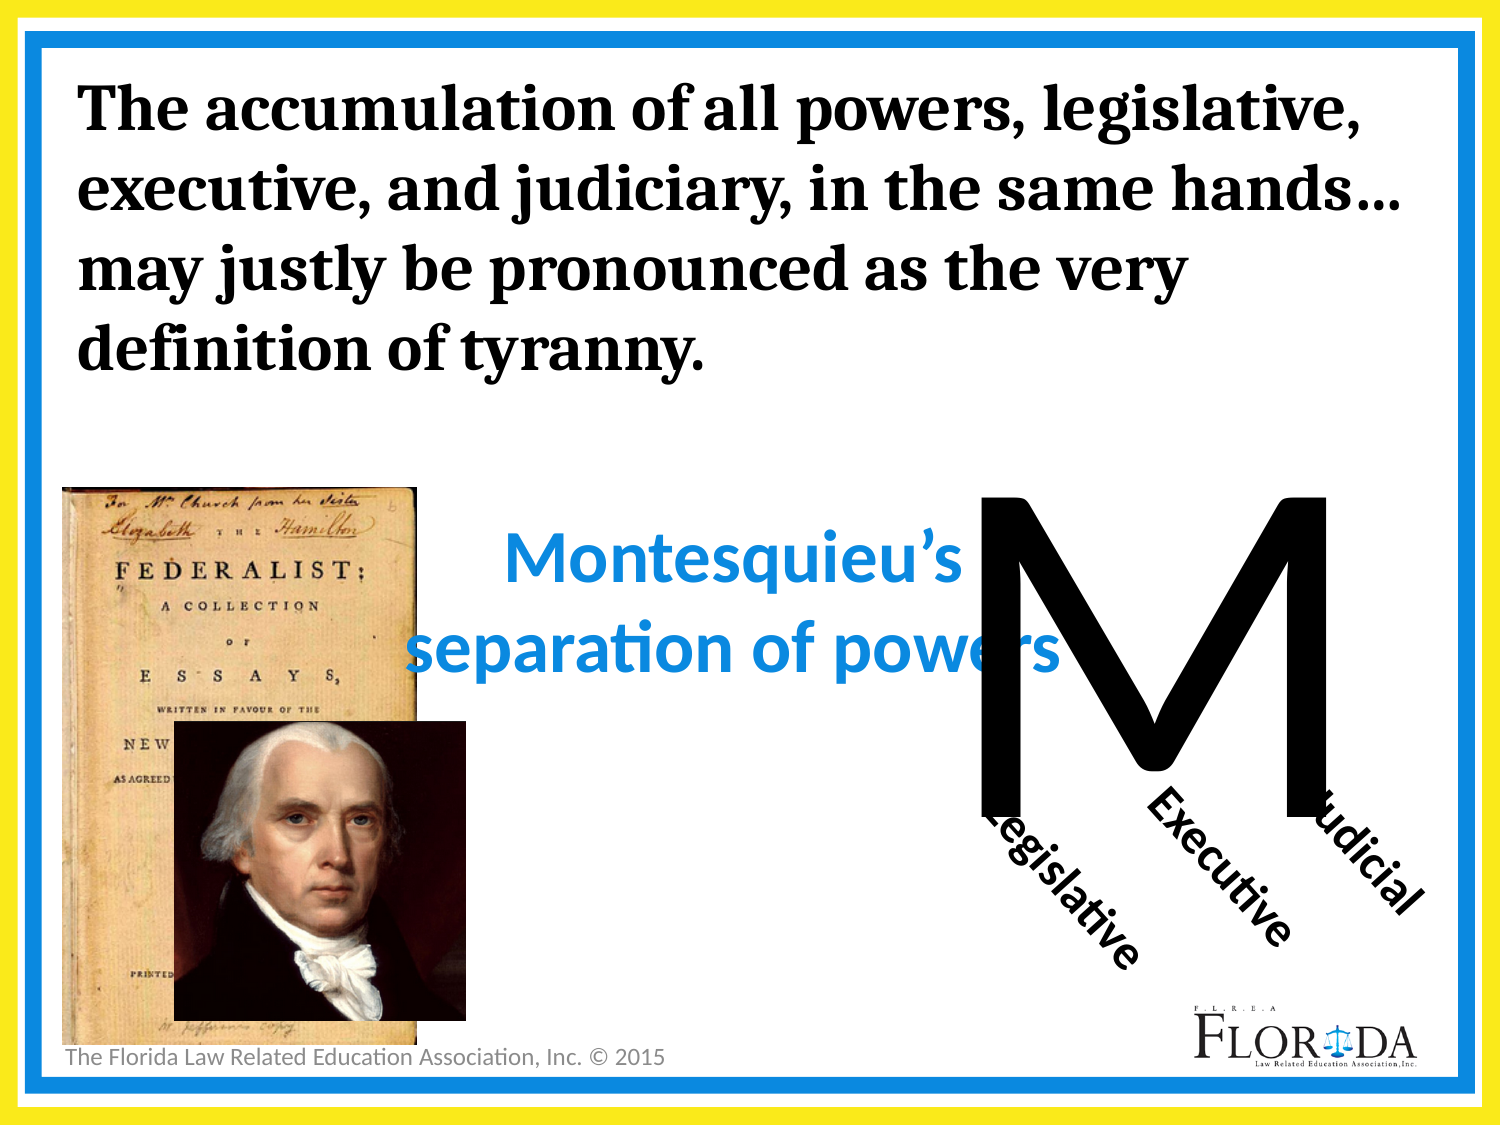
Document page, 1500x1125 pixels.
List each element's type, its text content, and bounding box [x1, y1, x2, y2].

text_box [926, 312, 1438, 1069]
text_box The accumulation of all powers, legislative, executive, and judiciary, in the same hands…may justly be pronounced as the very definition of tyranny. [62, 56, 1438, 391]
text_box Montesquieu’s separation of powers [421, 499, 921, 785]
picture [62, 486, 466, 1045]
picture [1175, 991, 1448, 1072]
